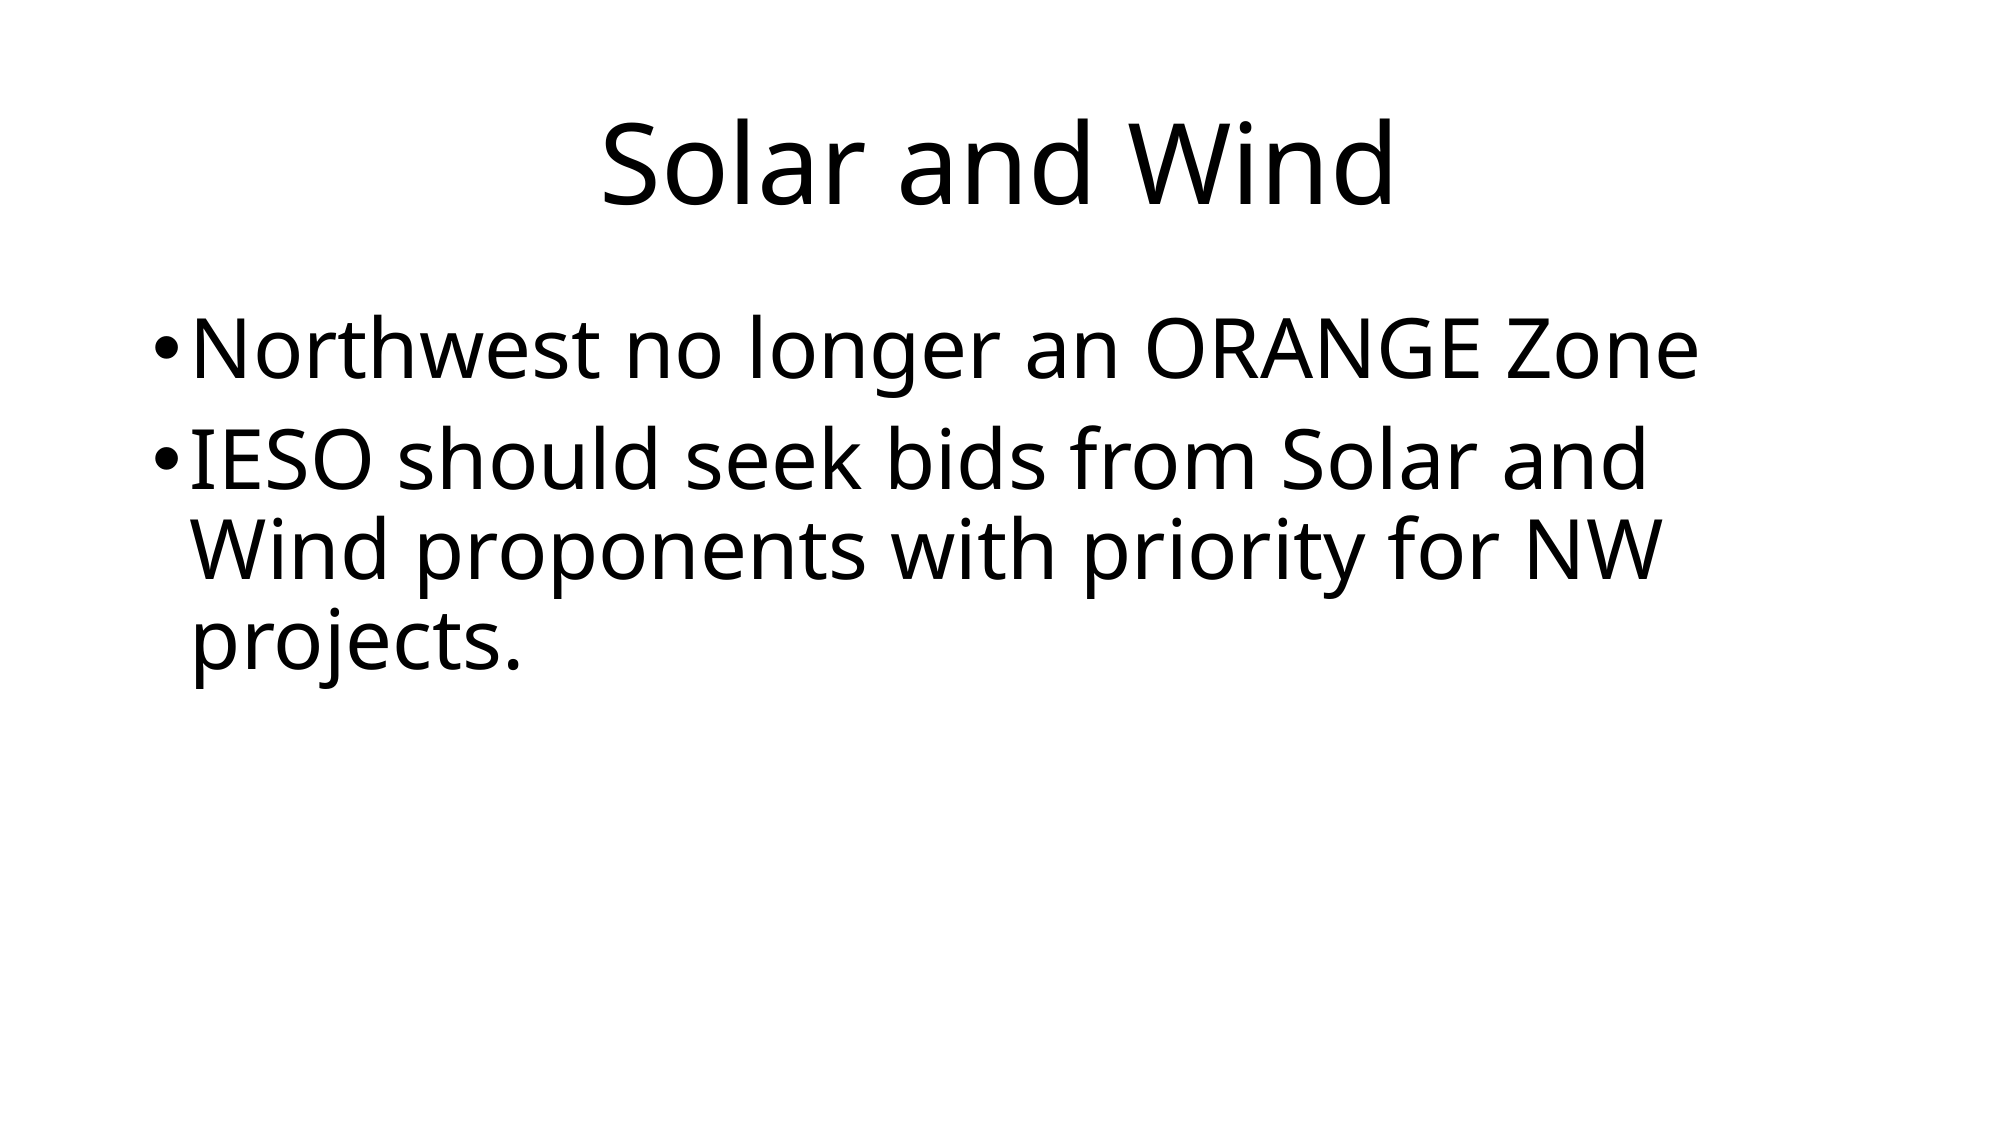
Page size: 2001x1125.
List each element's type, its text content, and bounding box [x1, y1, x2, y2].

list Northwest no longer an ORANGE Zone IESO should seek bids from Solar and Wind proponents with priority for NW projects. [137, 299, 1863, 1014]
title Solar and Wind [137, 59, 1863, 278]
